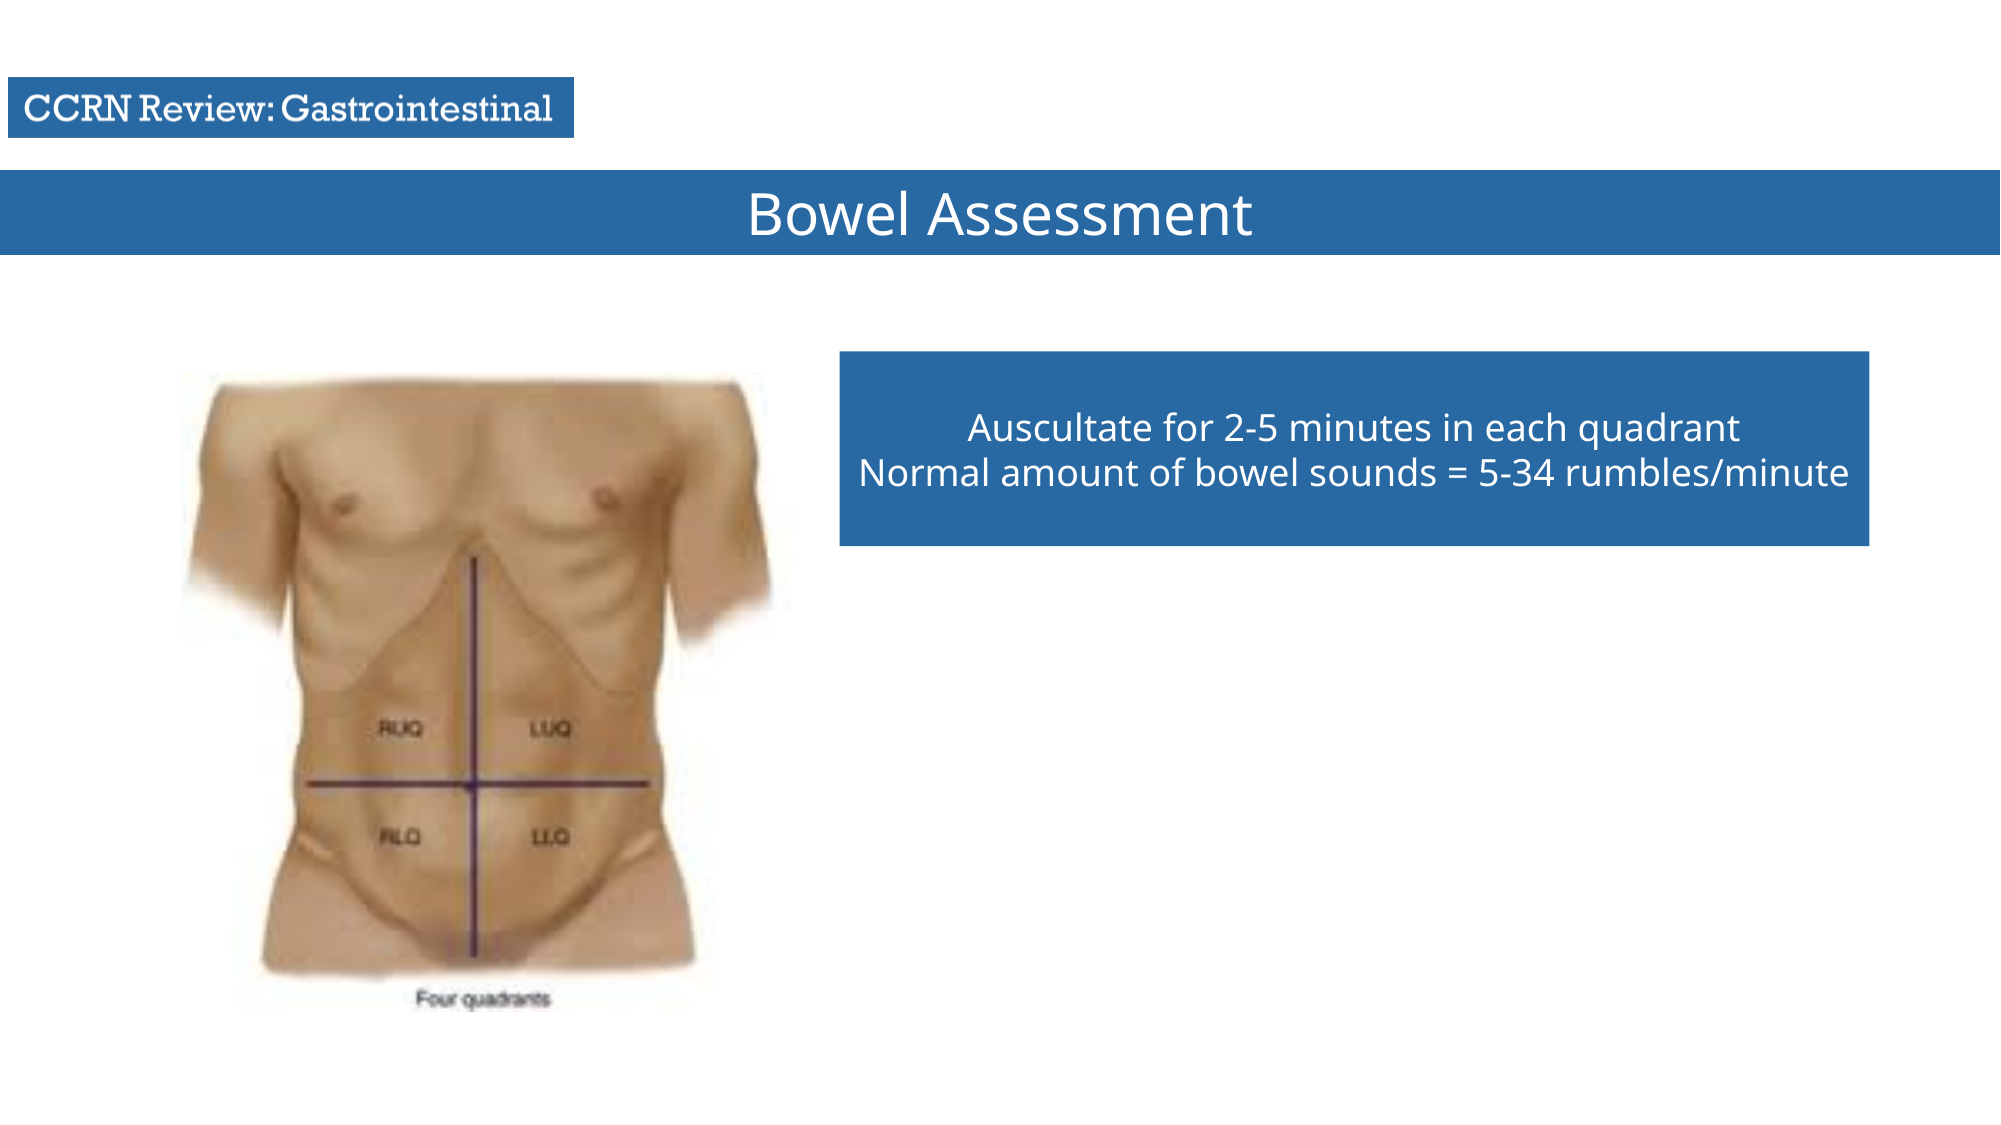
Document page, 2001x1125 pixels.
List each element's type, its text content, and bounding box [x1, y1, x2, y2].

text_box Auscultate for 2-5 minutes in each quadrant Normal amount of bowel sounds = 5-34 rumbles/minute [839, 351, 1870, 547]
text_box Bowel Assessment [0, 170, 2000, 255]
picture [0, 71, 576, 154]
picture [181, 372, 795, 1012]
